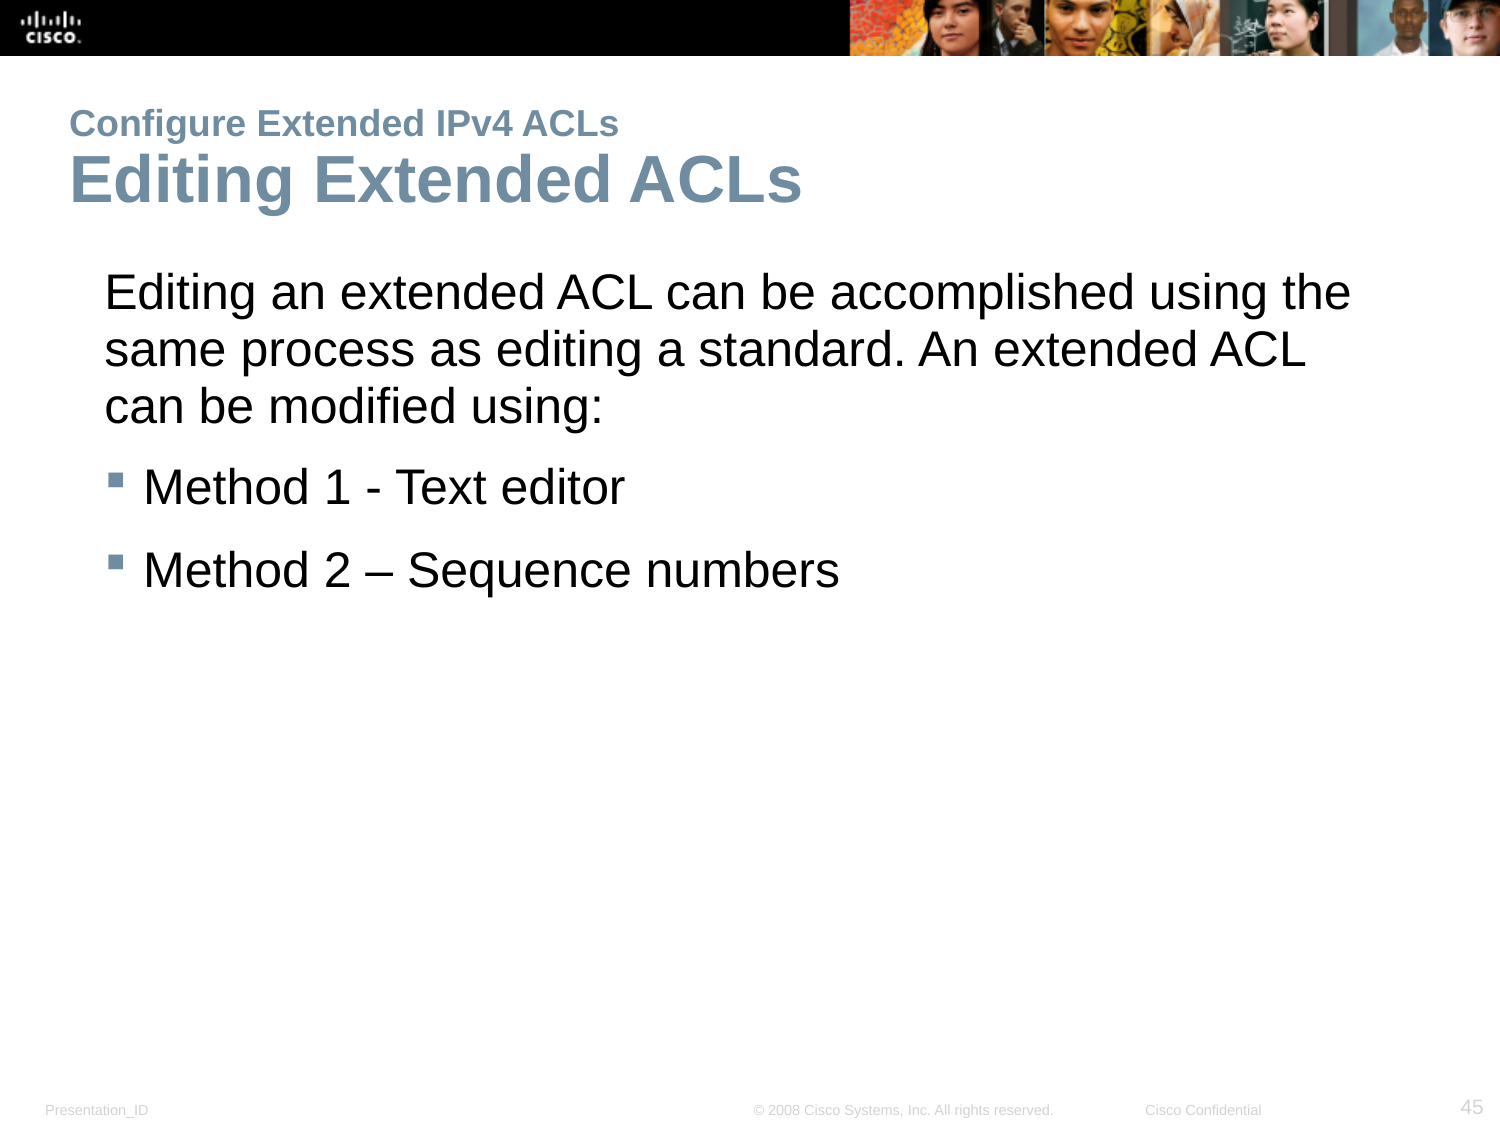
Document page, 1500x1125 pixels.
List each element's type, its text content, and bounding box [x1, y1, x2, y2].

title Configure Extended IPv4 ACLs Editing Extended ACLs [55, 80, 1444, 224]
picture [0, 0, 1500, 56]
list Editing an extended ACL can be accomplished using the same process as editing a standard. An extended ACL can be modified using: Method 1 - Text editor Method 2 – Sequence numbers [90, 256, 1394, 977]
